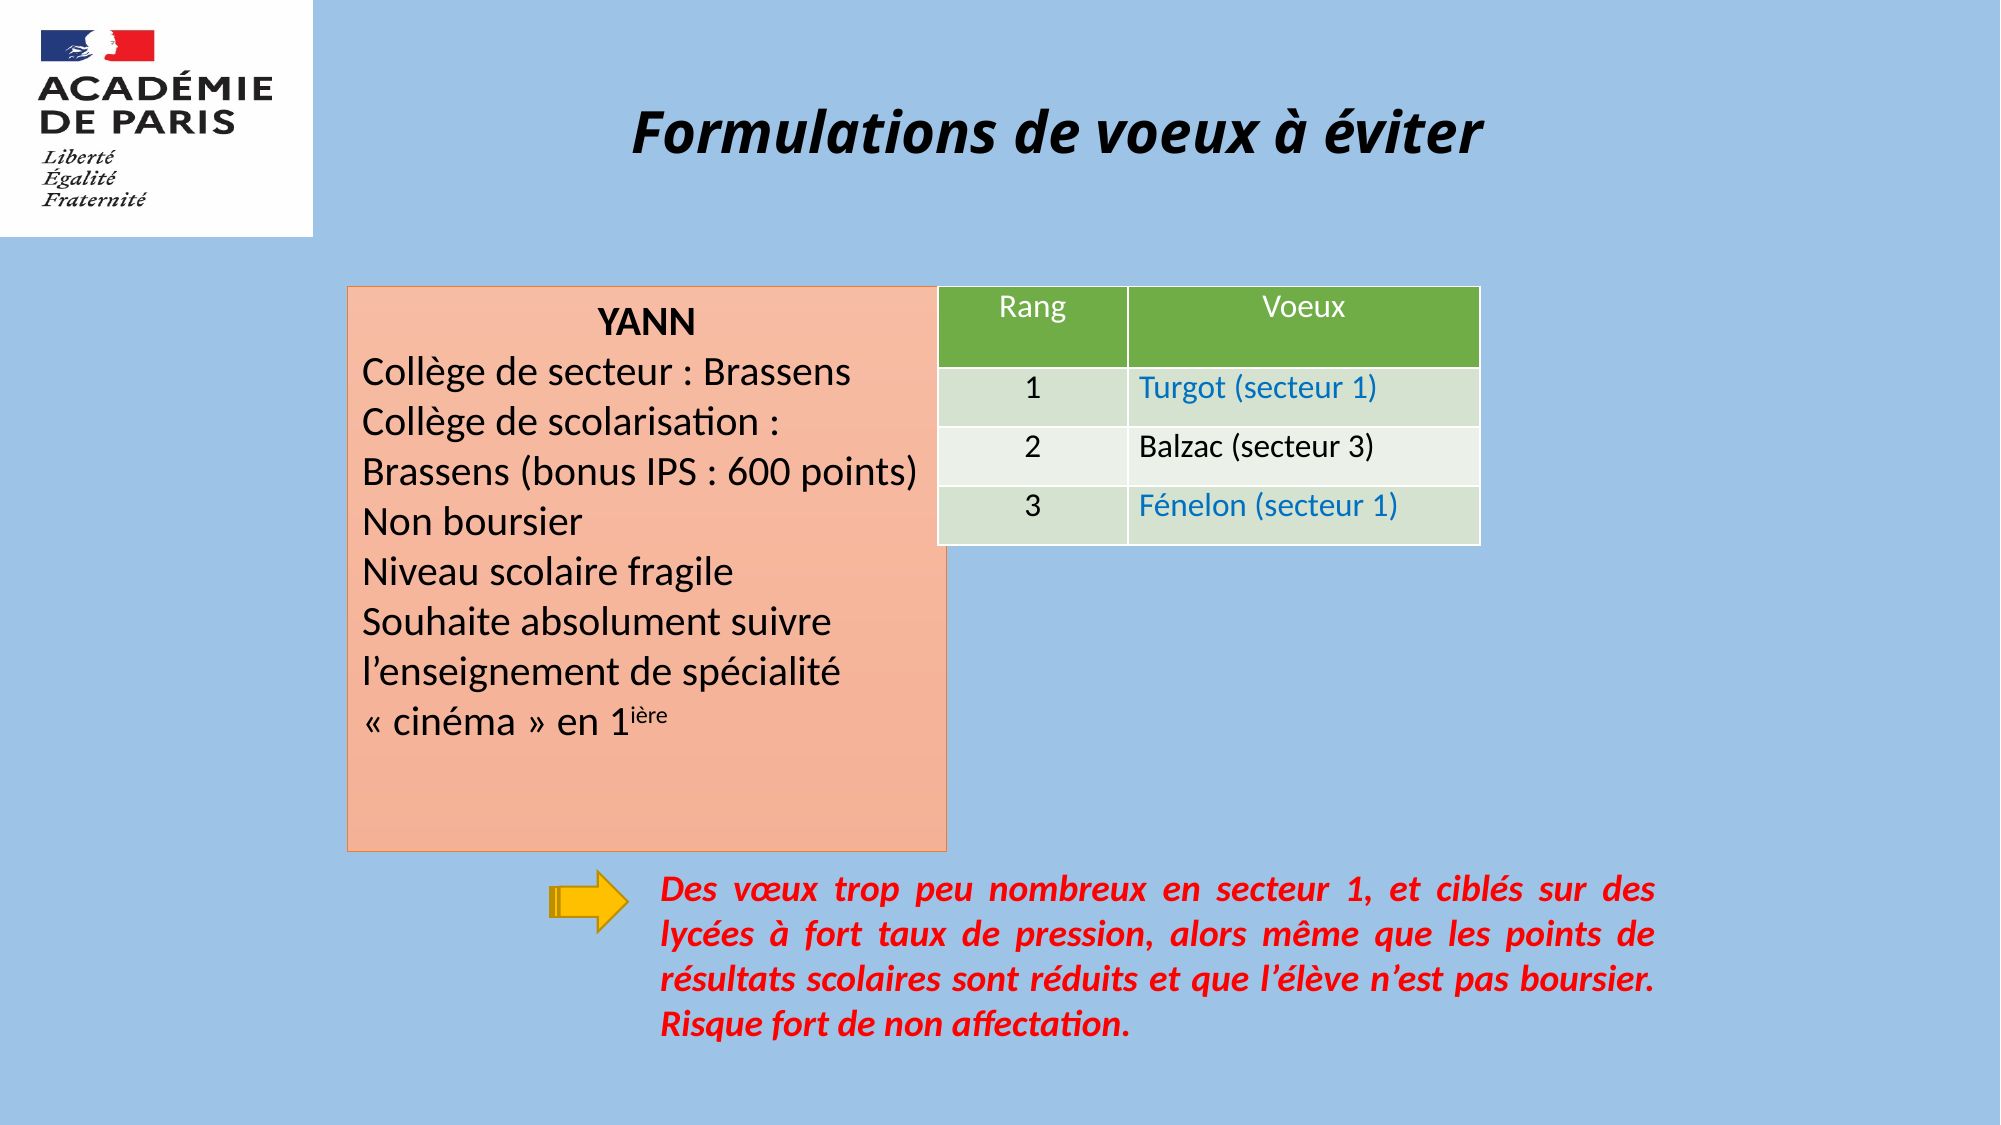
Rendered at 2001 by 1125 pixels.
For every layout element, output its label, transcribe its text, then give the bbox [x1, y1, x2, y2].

table_header Rang [939, 287, 1127, 367]
table_header Voeux [1129, 287, 1479, 367]
text_box YANN Collège de secteur : Brassens Collège de scolarisation : Brassens (bonus IPS : 600 points) Non boursier Niveau scolaire fragile Souhaite absolument suivre l’enseignement de spécialité « cinéma » en 1ière [347, 286, 947, 852]
table_cell 2 [939, 428, 1127, 485]
table_cell Balzac (secteur 3) [1129, 428, 1479, 485]
table_cell 1 [939, 369, 1127, 426]
table_cell Turgot (secteur 1) [1129, 369, 1479, 426]
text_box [550, 857, 1672, 1054]
table_cell Fénelon (secteur 1) [1129, 487, 1479, 544]
title Formulations de voeux à éviter [467, 84, 1647, 185]
table_cell 3 [939, 487, 1127, 544]
picture [0, 0, 313, 237]
